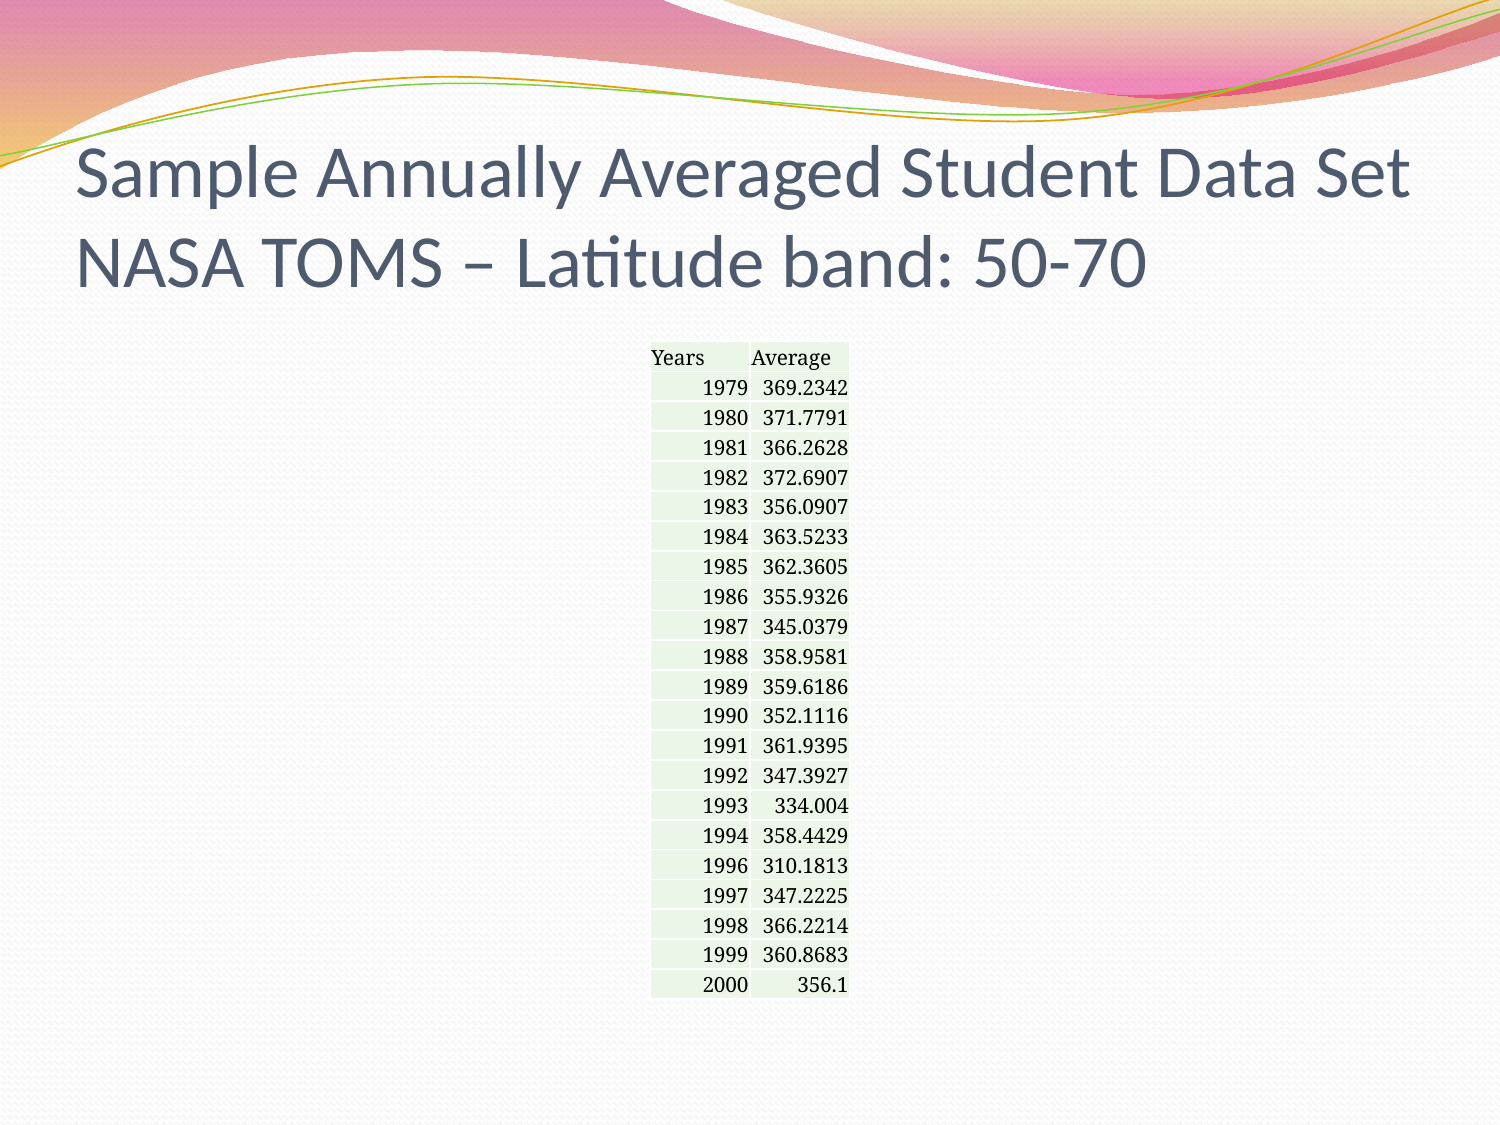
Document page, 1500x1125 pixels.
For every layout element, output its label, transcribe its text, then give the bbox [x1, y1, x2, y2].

table_cell 358.4429 [751, 821, 849, 849]
table_cell 334.004 [751, 791, 849, 819]
table_cell 371.7791 [751, 402, 849, 430]
table_cell 356.0907 [751, 492, 849, 520]
table_cell 347.2225 [751, 880, 849, 908]
table_cell 310.1813 [751, 850, 849, 879]
table_header Years [651, 342, 749, 371]
table_cell 1991 [651, 731, 749, 759]
table_cell 352.1116 [751, 701, 849, 729]
table_cell 362.3605 [751, 552, 849, 580]
table_cell 1983 [651, 492, 749, 520]
table_cell 1994 [651, 821, 749, 849]
table_cell 1982 [651, 462, 749, 490]
table_cell 356.1 [751, 970, 849, 998]
table_cell 1988 [651, 641, 749, 669]
table_cell 1992 [651, 761, 749, 789]
table_cell 1981 [651, 432, 749, 460]
table_cell 1986 [651, 581, 749, 610]
table_cell 363.5233 [751, 522, 849, 550]
table_cell 372.6907 [751, 462, 849, 490]
table_cell 355.9326 [751, 581, 849, 610]
table_cell 1997 [651, 880, 749, 908]
table_cell 1999 [651, 940, 749, 968]
table_cell 360.8683 [751, 940, 849, 968]
table_cell 347.3927 [751, 761, 849, 789]
table_cell 361.9395 [751, 731, 849, 759]
table_cell 1985 [651, 552, 749, 580]
table_cell 1996 [651, 850, 749, 879]
table_cell 2000 [651, 970, 749, 998]
table_cell 1990 [651, 701, 749, 729]
table_cell 1993 [651, 791, 749, 819]
title Sample Annually Averaged Student Data Set NASA TOMS – Latitude band: 50-70 [75, 115, 1425, 303]
table_cell 1987 [651, 611, 749, 639]
table_cell 366.2628 [751, 432, 849, 460]
table_cell 369.2342 [751, 372, 849, 400]
table_cell 1998 [651, 910, 749, 938]
table_cell 358.9581 [751, 641, 849, 669]
table_header Average [751, 342, 849, 371]
table_cell 1980 [651, 402, 749, 430]
table_cell 1984 [651, 522, 749, 550]
table_cell 366.2214 [751, 910, 849, 938]
table_cell 1979 [651, 372, 749, 400]
table_cell 359.6186 [751, 671, 849, 699]
table_cell 345.0379 [751, 611, 849, 639]
table_cell 1989 [651, 671, 749, 699]
